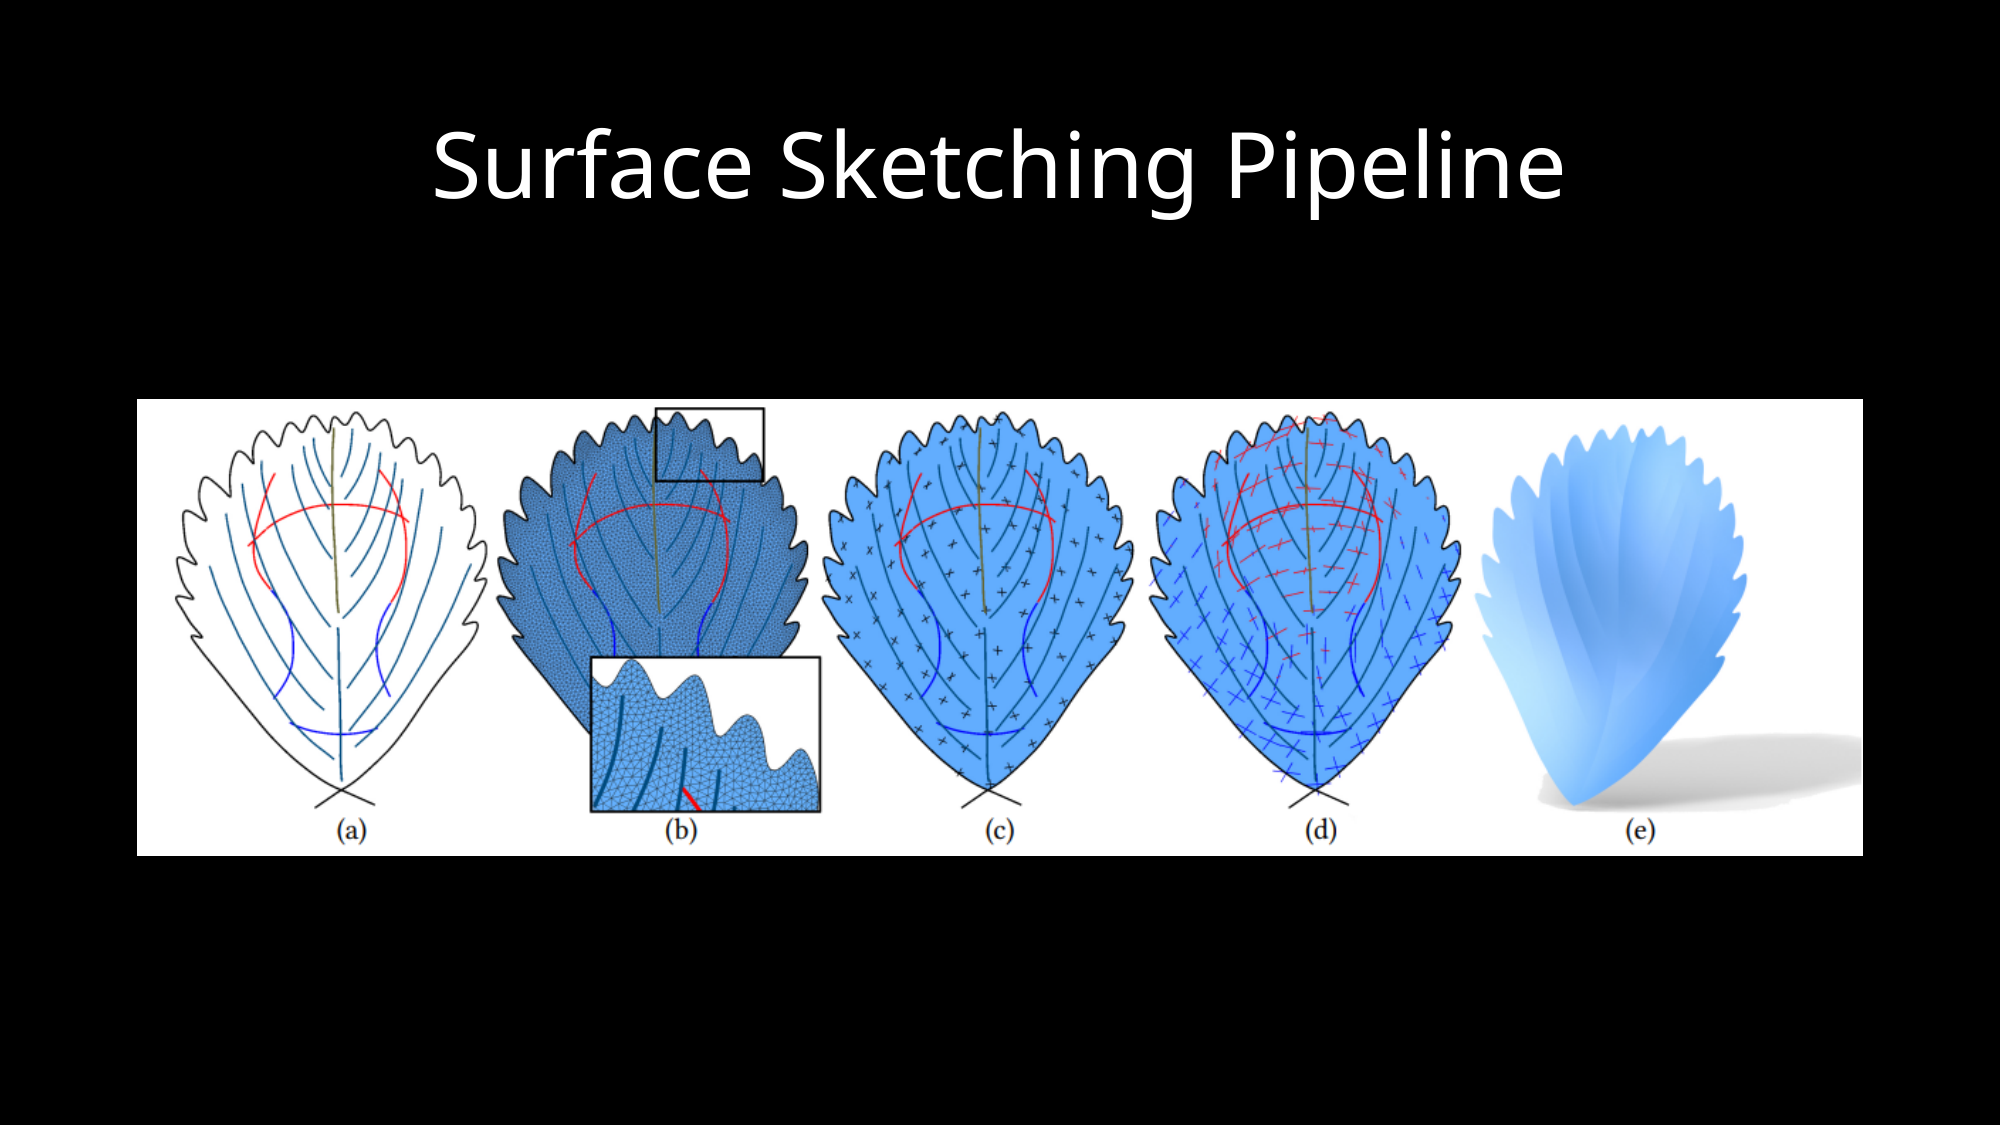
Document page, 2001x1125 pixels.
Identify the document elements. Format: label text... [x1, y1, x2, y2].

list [137, 399, 1863, 856]
title Surface Sketching Pipeline [137, 59, 1863, 278]
